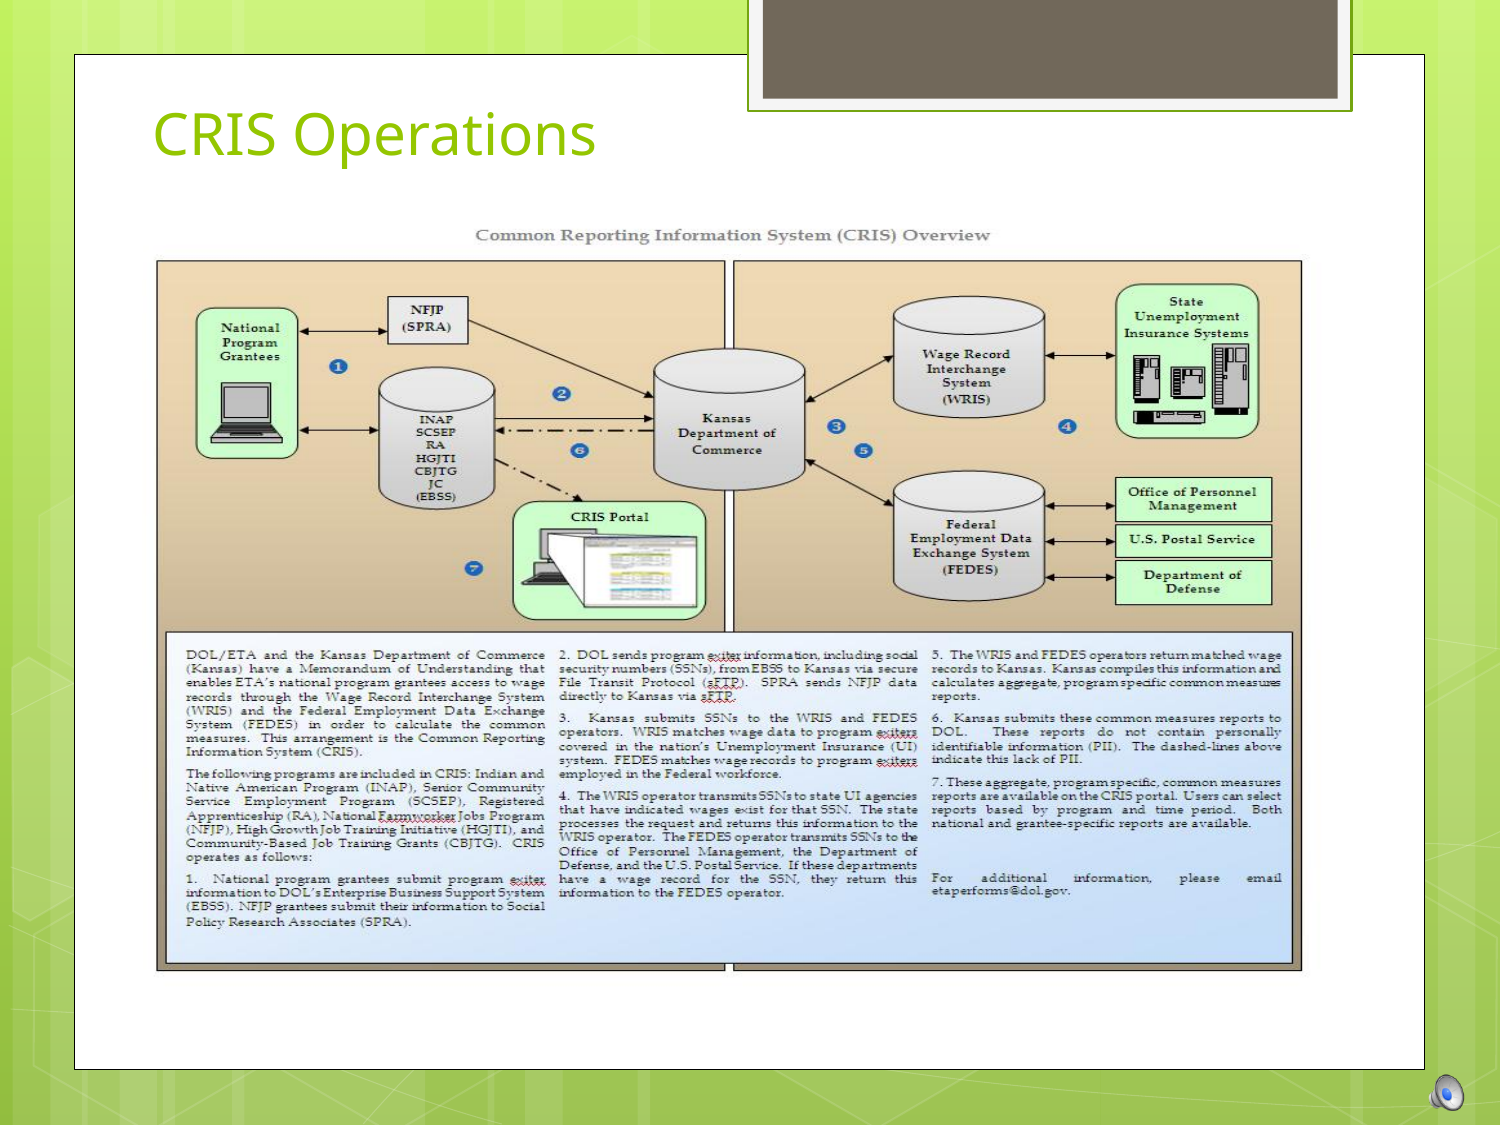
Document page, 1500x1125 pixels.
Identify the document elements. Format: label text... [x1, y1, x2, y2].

picture [123, 212, 1351, 988]
picture [1426, 1074, 1465, 1113]
title CRIS Operations [137, 49, 688, 176]
